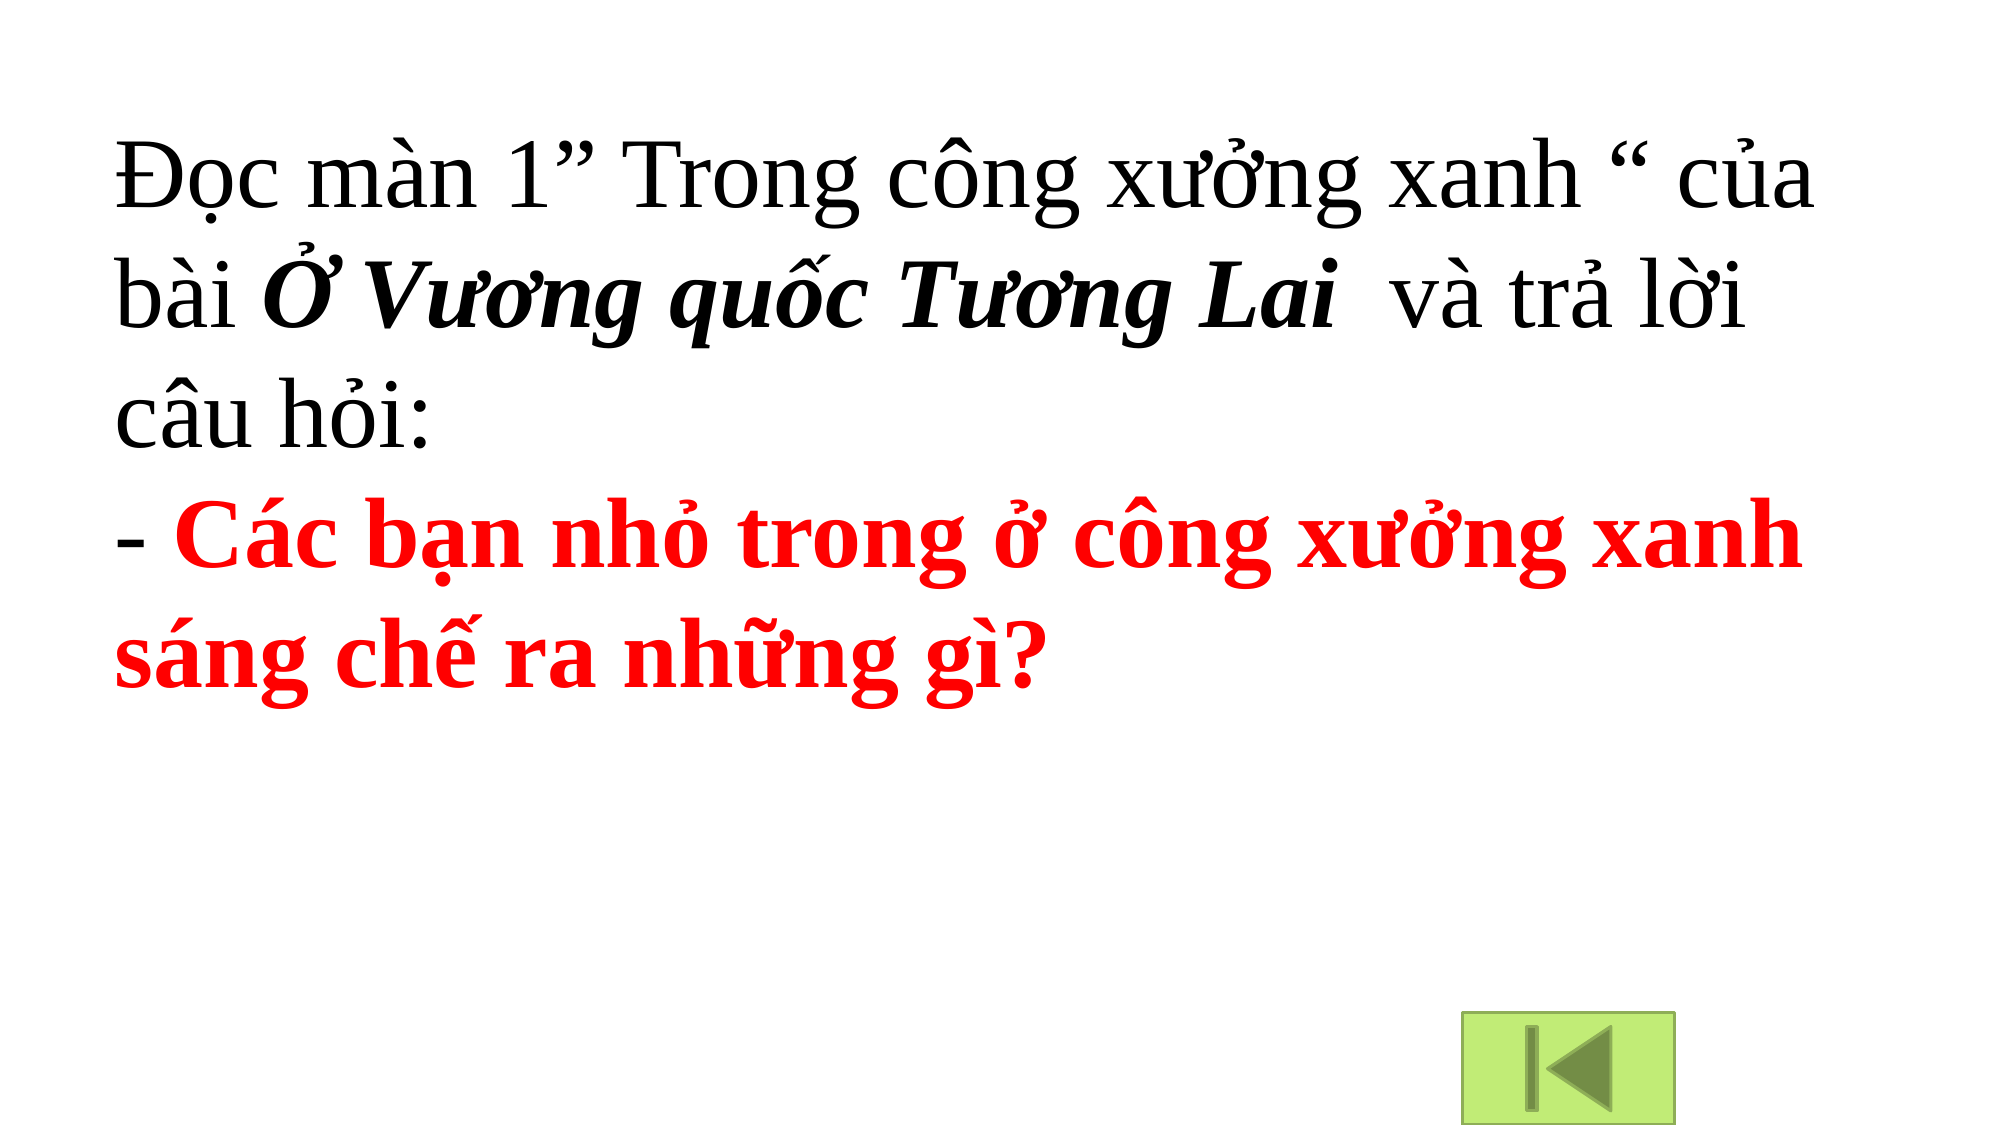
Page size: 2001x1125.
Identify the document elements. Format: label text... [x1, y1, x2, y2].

text_box [1461, 1011, 1676, 1125]
text_box Đọc màn 1” Trong công xưởng xanh “ của bài Ở Vương quốc Tương Lai và trả lời câu hỏi: - Các bạn nhỏ trong ở công xưởng xanh sáng chế ra những gì? [99, 99, 1863, 715]
